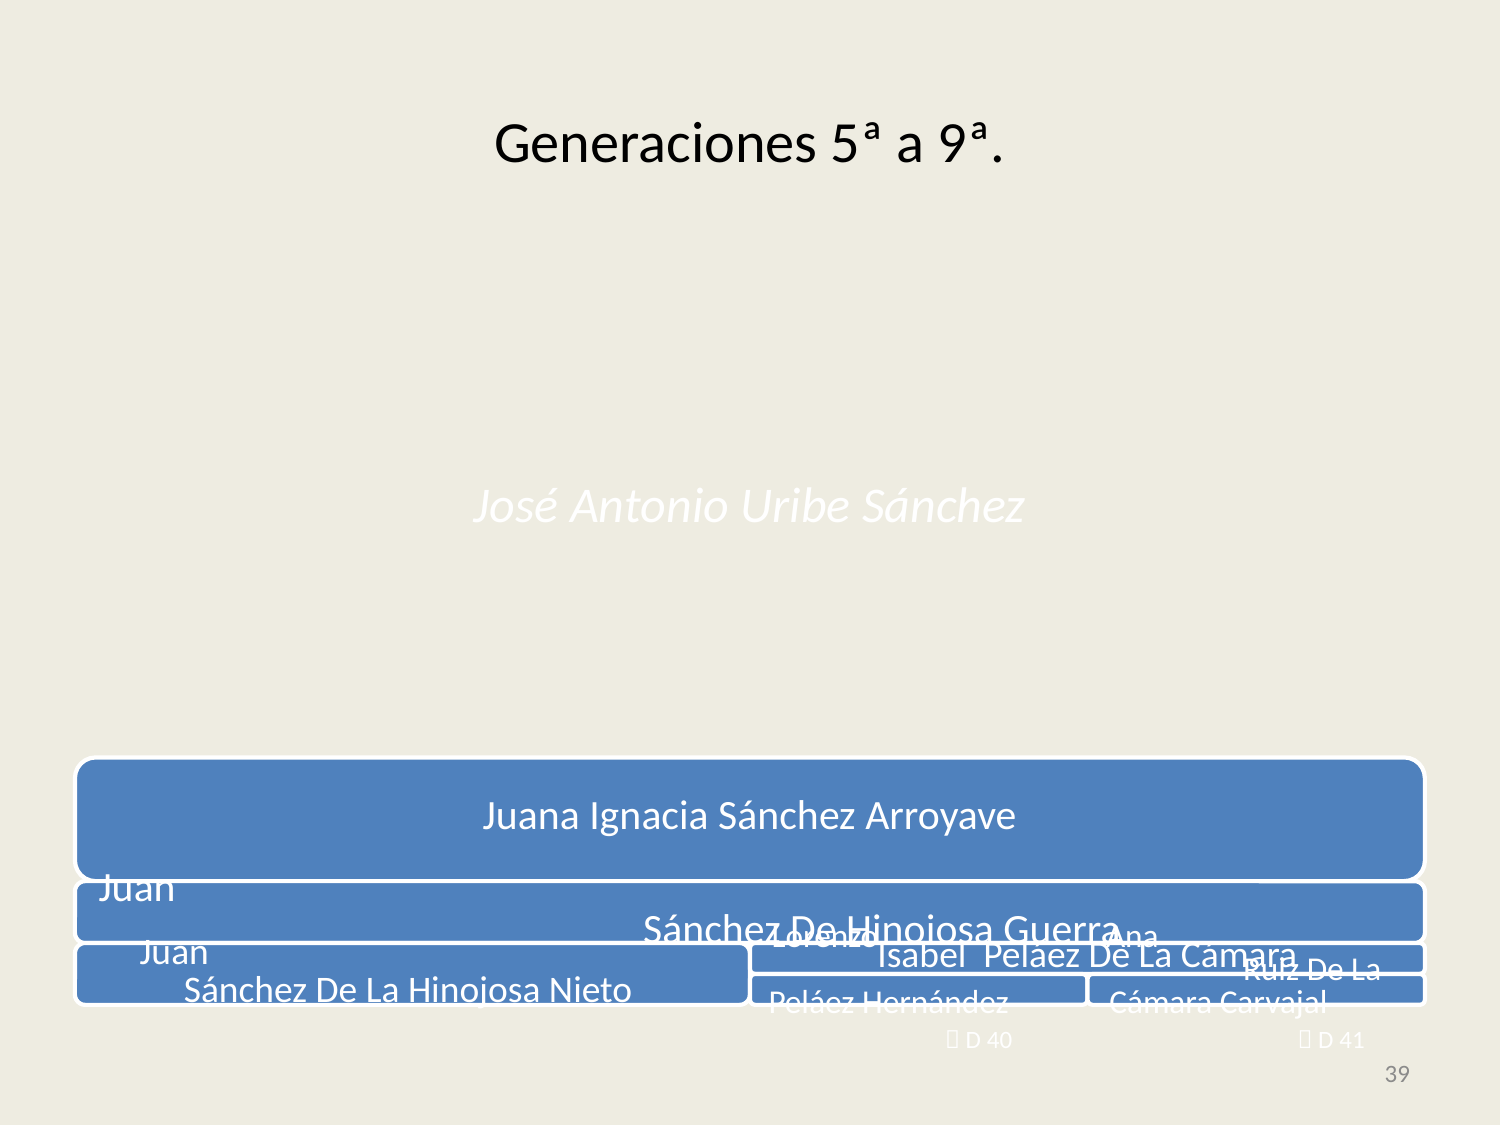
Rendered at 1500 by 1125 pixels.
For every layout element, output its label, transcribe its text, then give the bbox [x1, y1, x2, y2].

title Generaciones 5ª a 9ª. [75, 45, 1425, 233]
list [74, 262, 1426, 1006]
slide_number 39 [1074, 1042, 1425, 1103]
